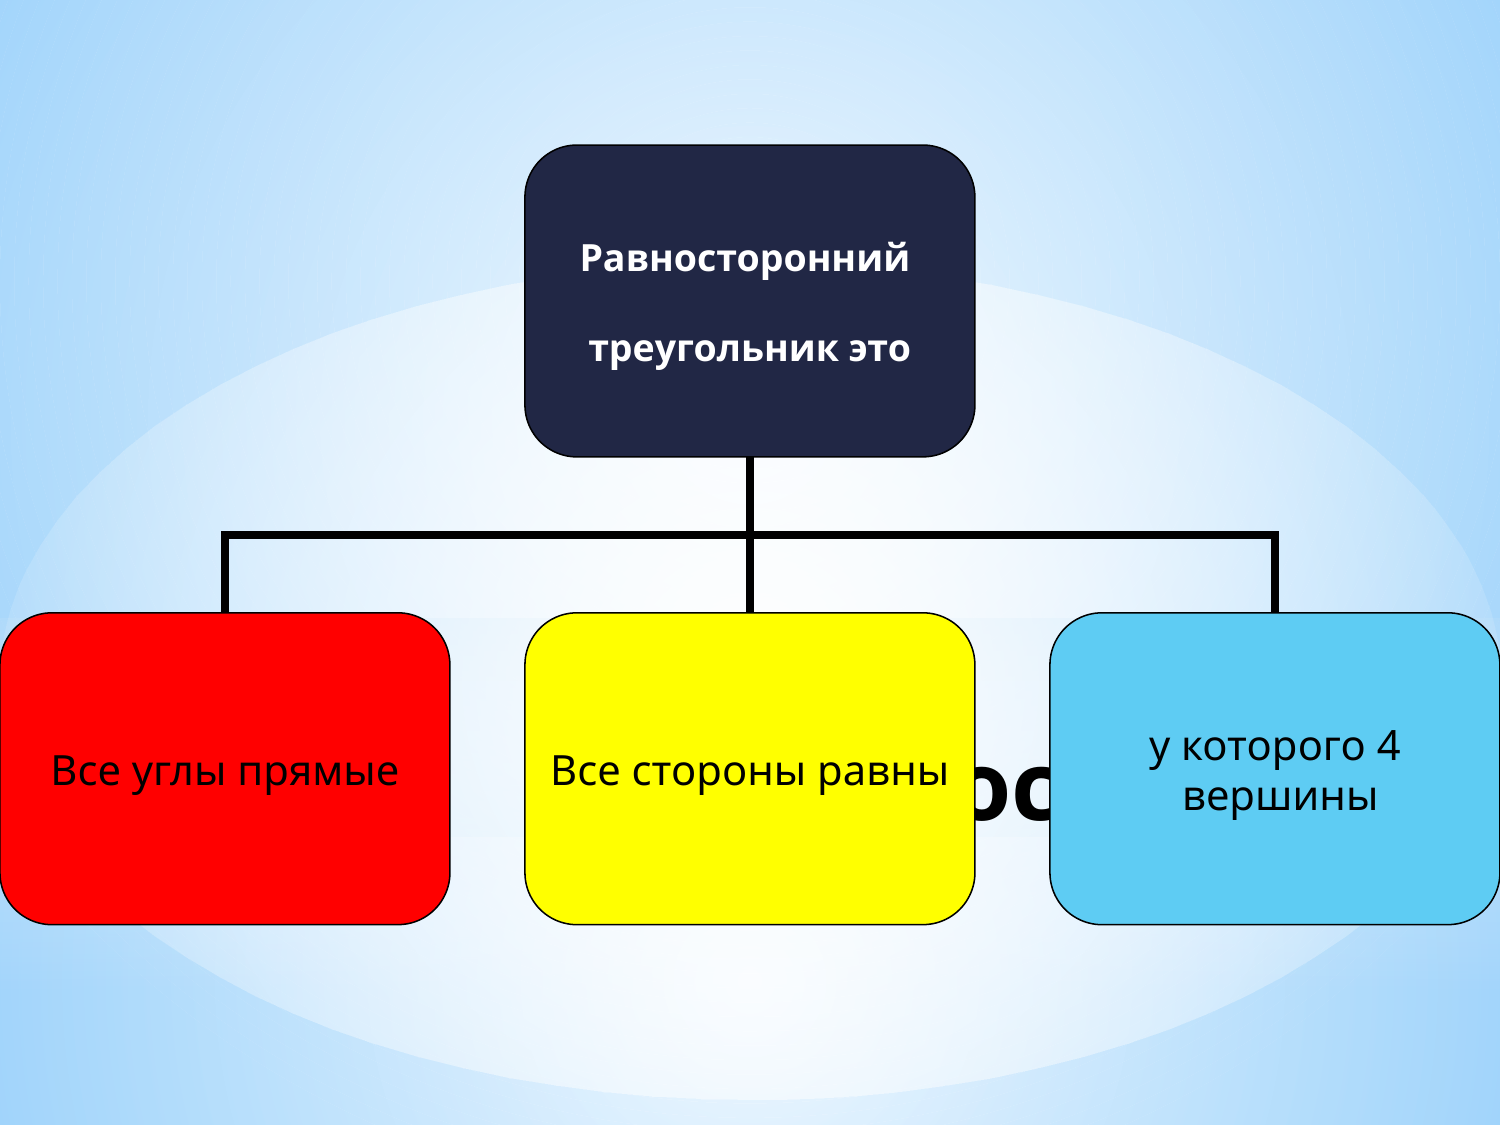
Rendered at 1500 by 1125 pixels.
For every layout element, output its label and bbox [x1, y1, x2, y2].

text_box [0, 144, 1500, 925]
